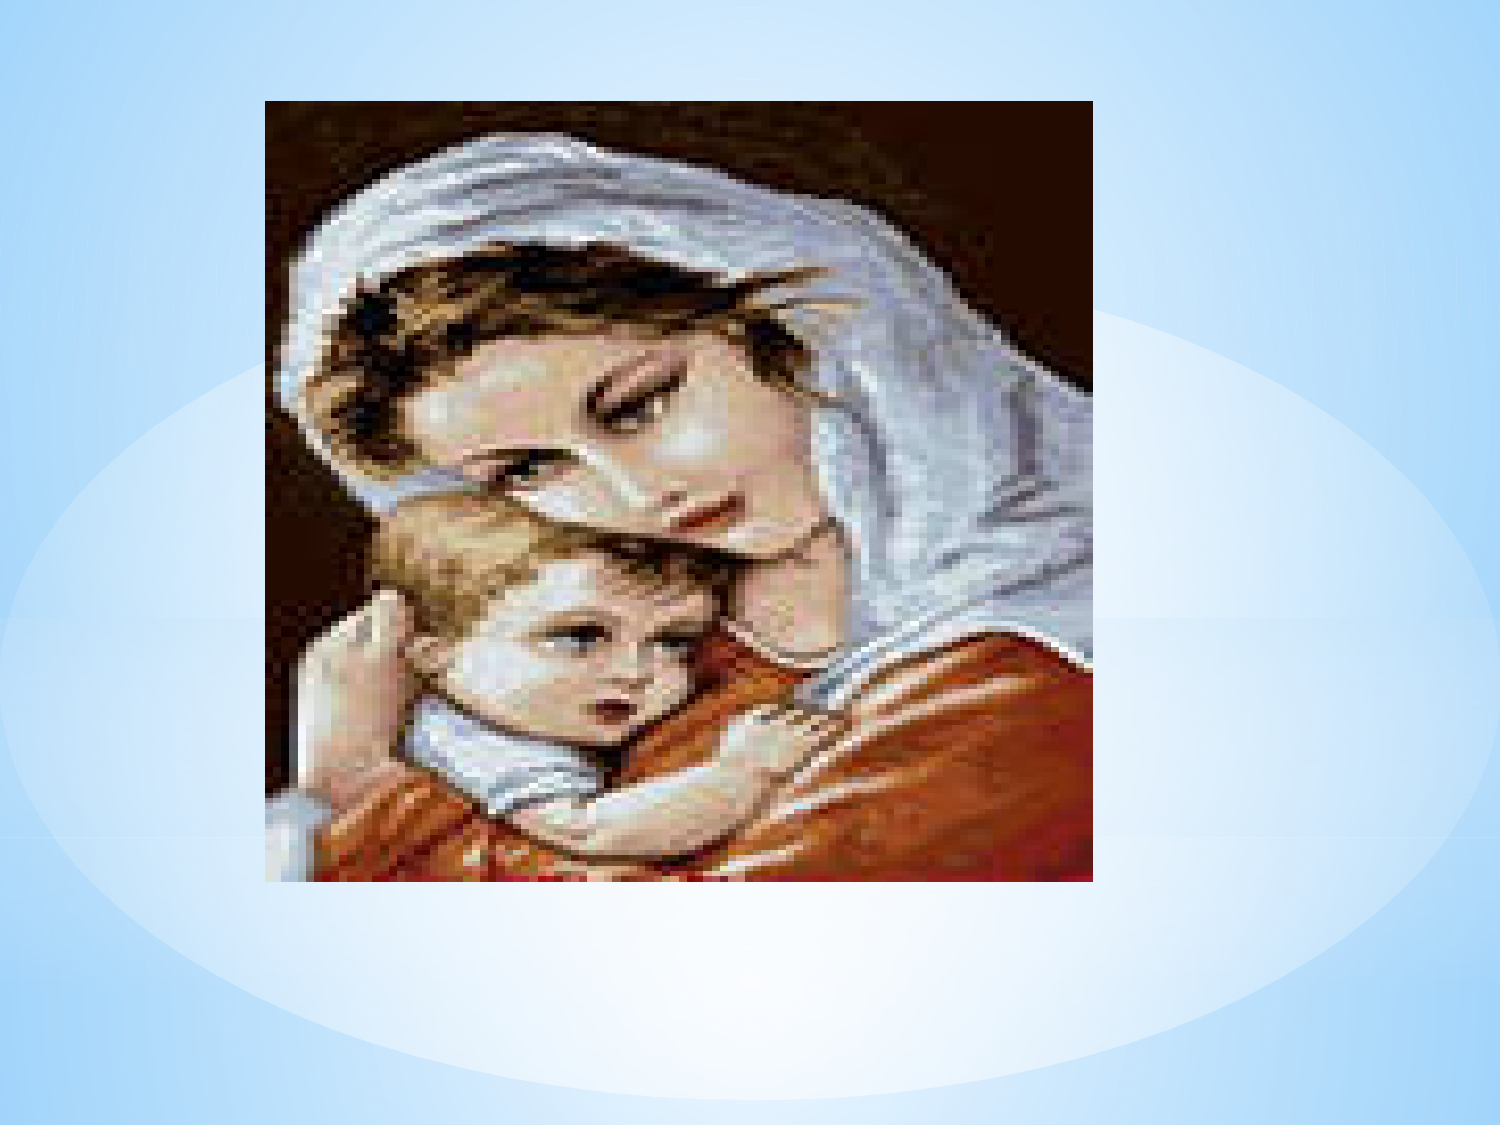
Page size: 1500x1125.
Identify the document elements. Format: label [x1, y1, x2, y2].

picture [265, 101, 1093, 882]
